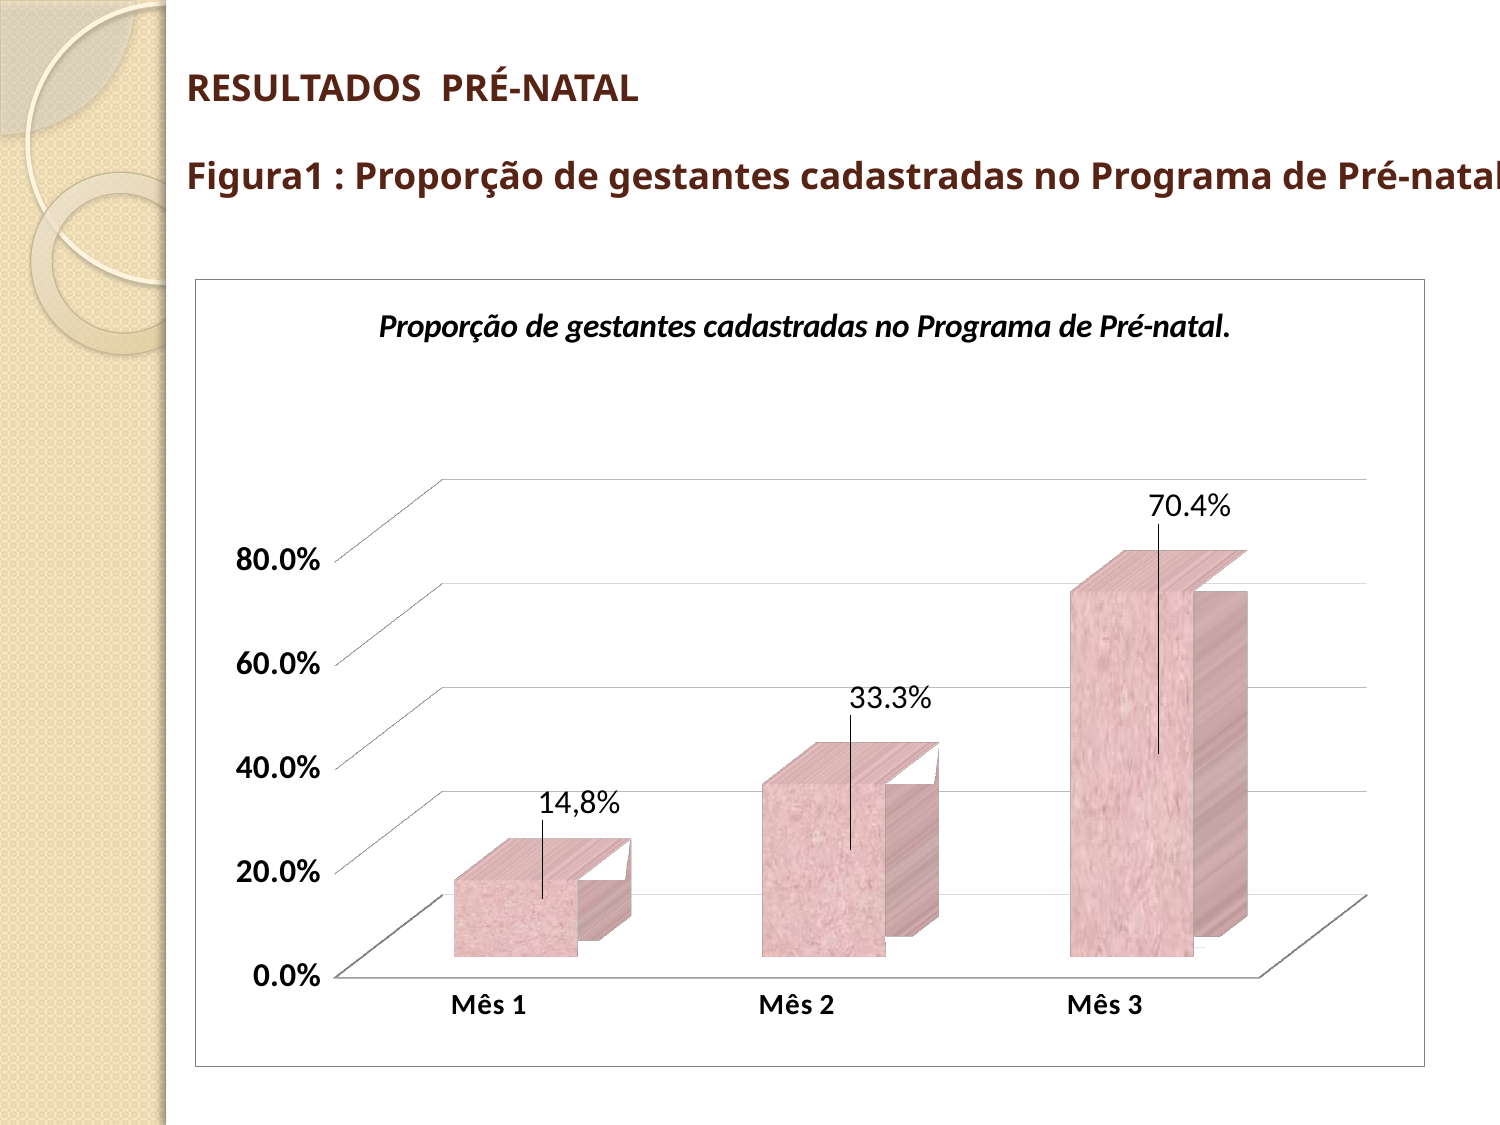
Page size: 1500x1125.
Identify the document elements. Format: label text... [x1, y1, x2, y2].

chart [194, 278, 1426, 1067]
title RESULTADOS PRÉ-NATAL Figura1 : Proporção de gestantes cadastradas no Programa de Pré-natal [171, 54, 1500, 207]
